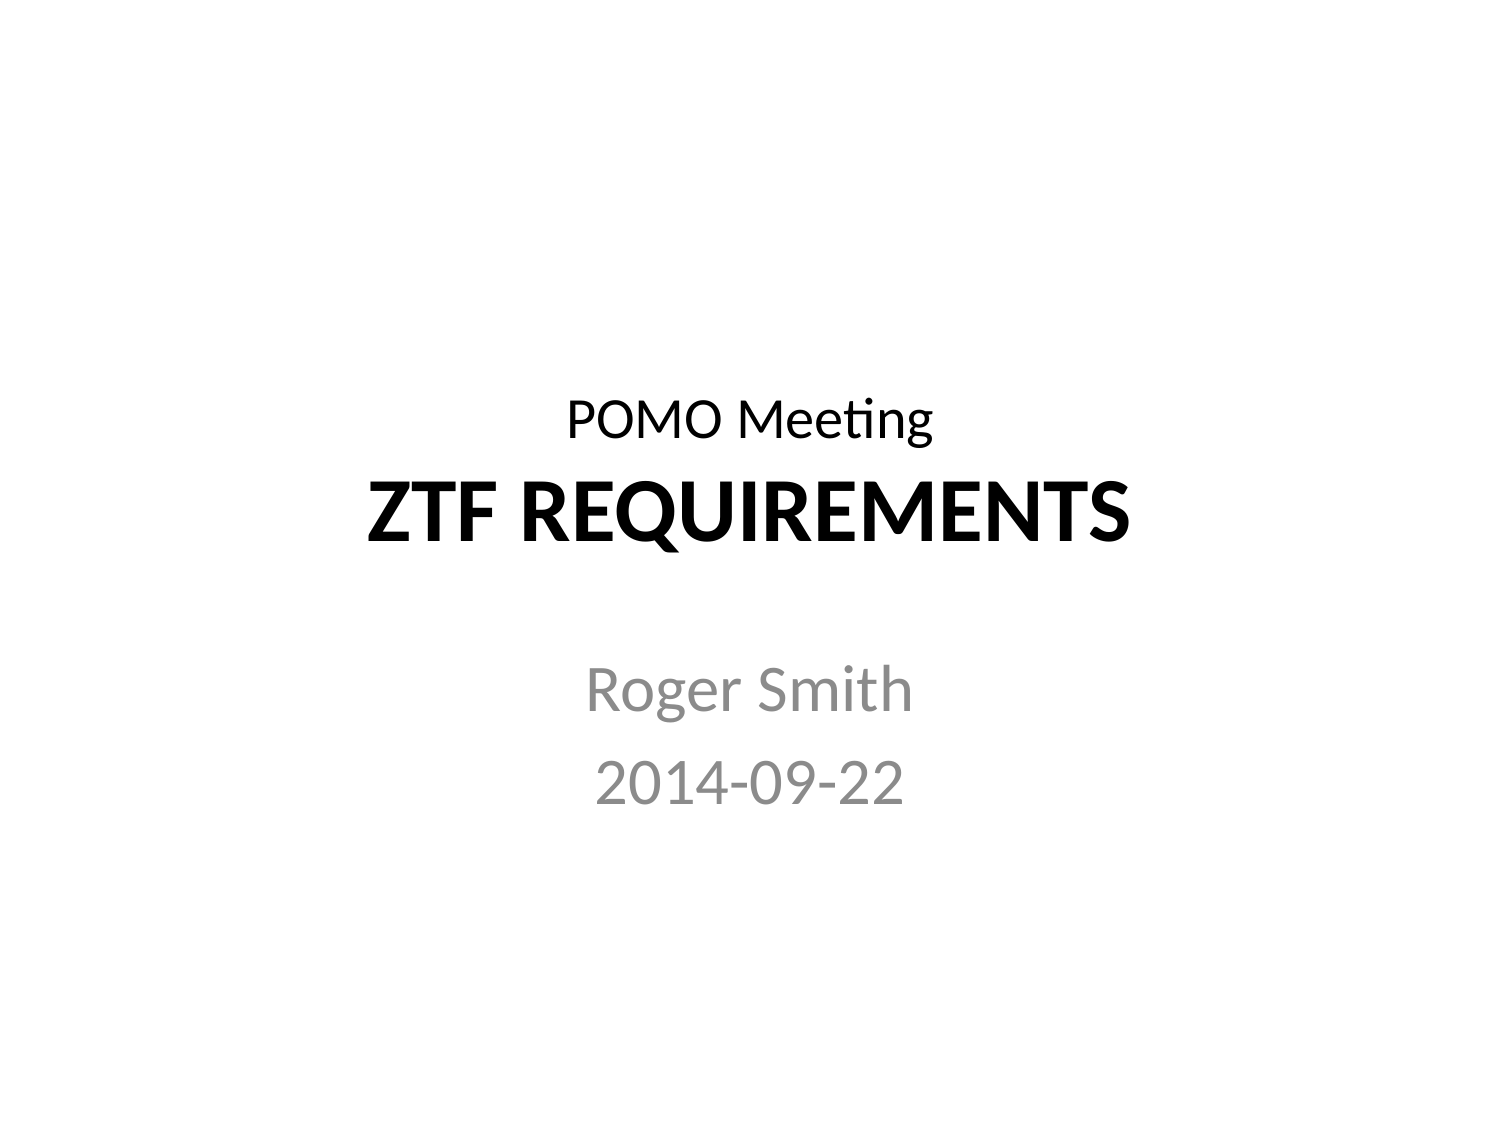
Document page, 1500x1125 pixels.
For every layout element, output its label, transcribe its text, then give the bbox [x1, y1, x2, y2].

title POMO Meeting ZTF REQUIREMENTS [112, 349, 1388, 591]
subtitle Roger Smith 2014-09-22 [225, 637, 1275, 925]
